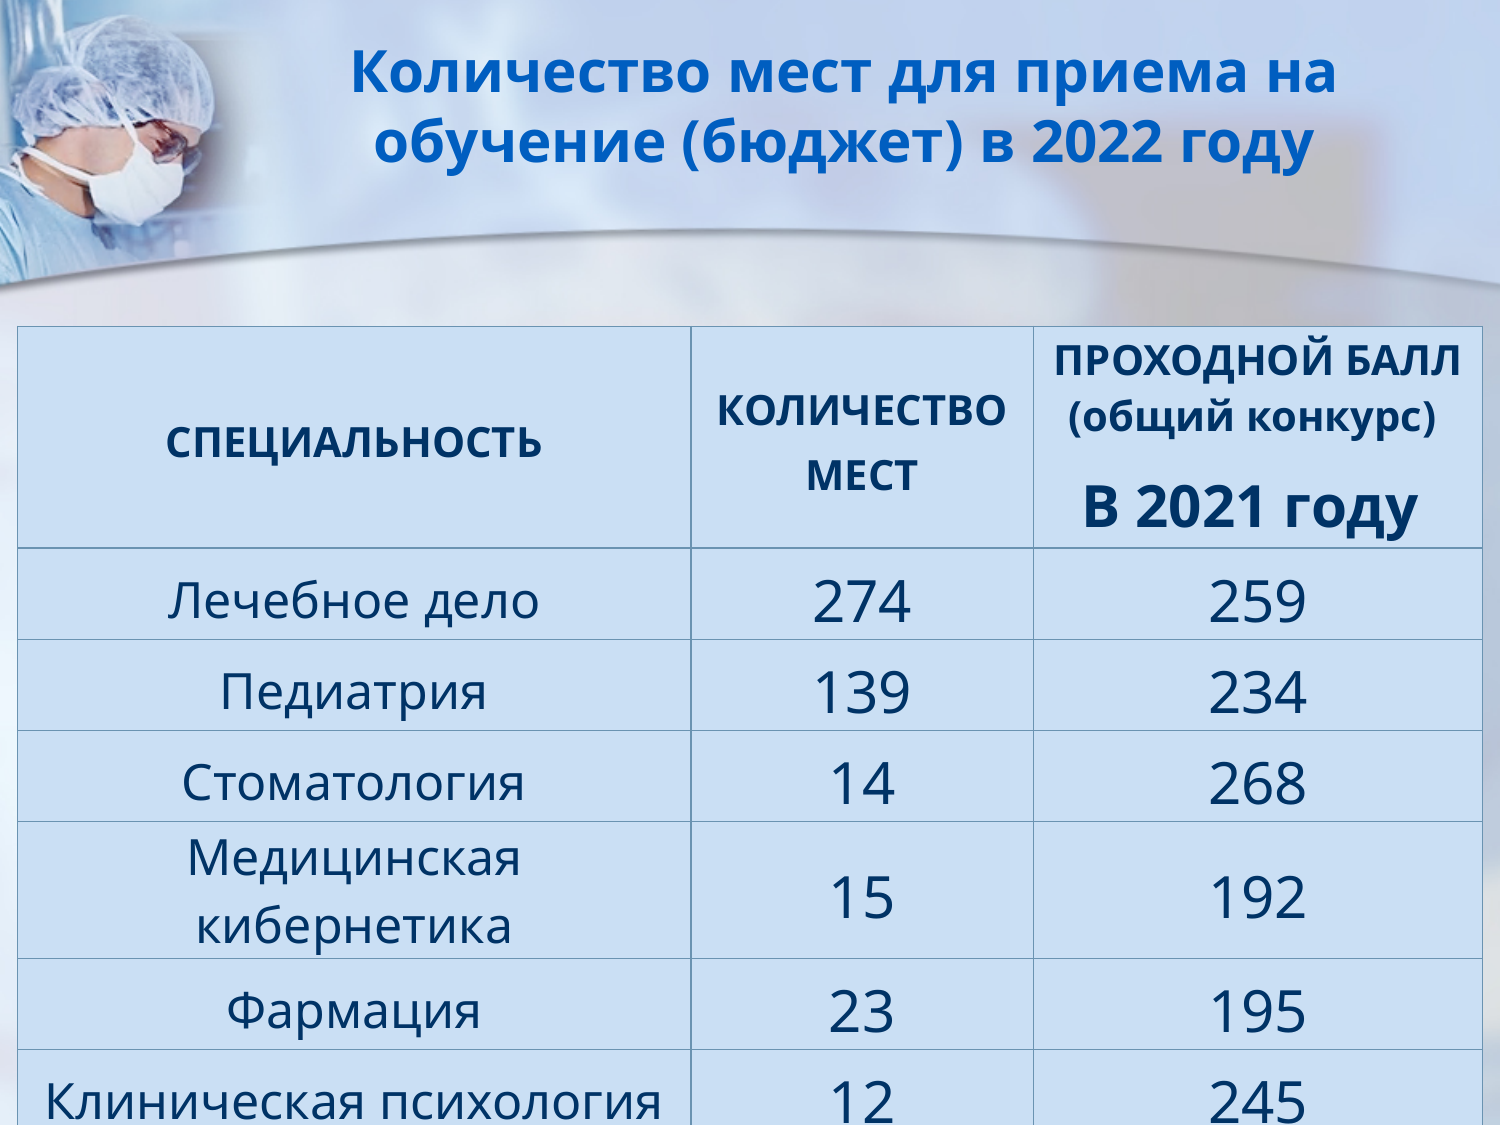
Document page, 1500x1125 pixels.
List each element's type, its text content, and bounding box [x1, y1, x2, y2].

table_cell 14 [692, 731, 1033, 821]
table_cell 245 [1034, 1050, 1482, 1125]
table_cell 259 [1034, 549, 1482, 639]
table_cell Клиническая психология [18, 1050, 690, 1125]
table_header СПЕЦИАЛЬНОСТЬ [18, 327, 690, 547]
table_cell Педиатрия [18, 640, 690, 730]
picture [0, 0, 1500, 1125]
table_cell 23 [692, 959, 1033, 1049]
title Количество мест для приема на обучение (бюджет) в 2022 году [206, 0, 1483, 209]
table_cell 268 [1034, 731, 1482, 821]
table_cell Медицинская кибернетика [18, 822, 690, 958]
table_cell 274 [692, 549, 1033, 639]
table_cell 139 [692, 640, 1033, 730]
table_cell 234 [1034, 640, 1482, 730]
table_cell Лечебное дело [18, 549, 690, 639]
table_header ПРОХОДНОЙ БАЛЛ (общий конкурс) В 2021 году [1034, 327, 1482, 547]
table_header КОЛИЧЕСТВО МЕСТ [692, 327, 1033, 547]
table_cell 15 [692, 822, 1033, 958]
table_cell 192 [1034, 822, 1482, 958]
table_cell Стоматология [18, 731, 690, 821]
table_cell 195 [1034, 959, 1482, 1049]
table_cell Фармация [18, 959, 690, 1049]
table_cell 12 [692, 1050, 1033, 1125]
